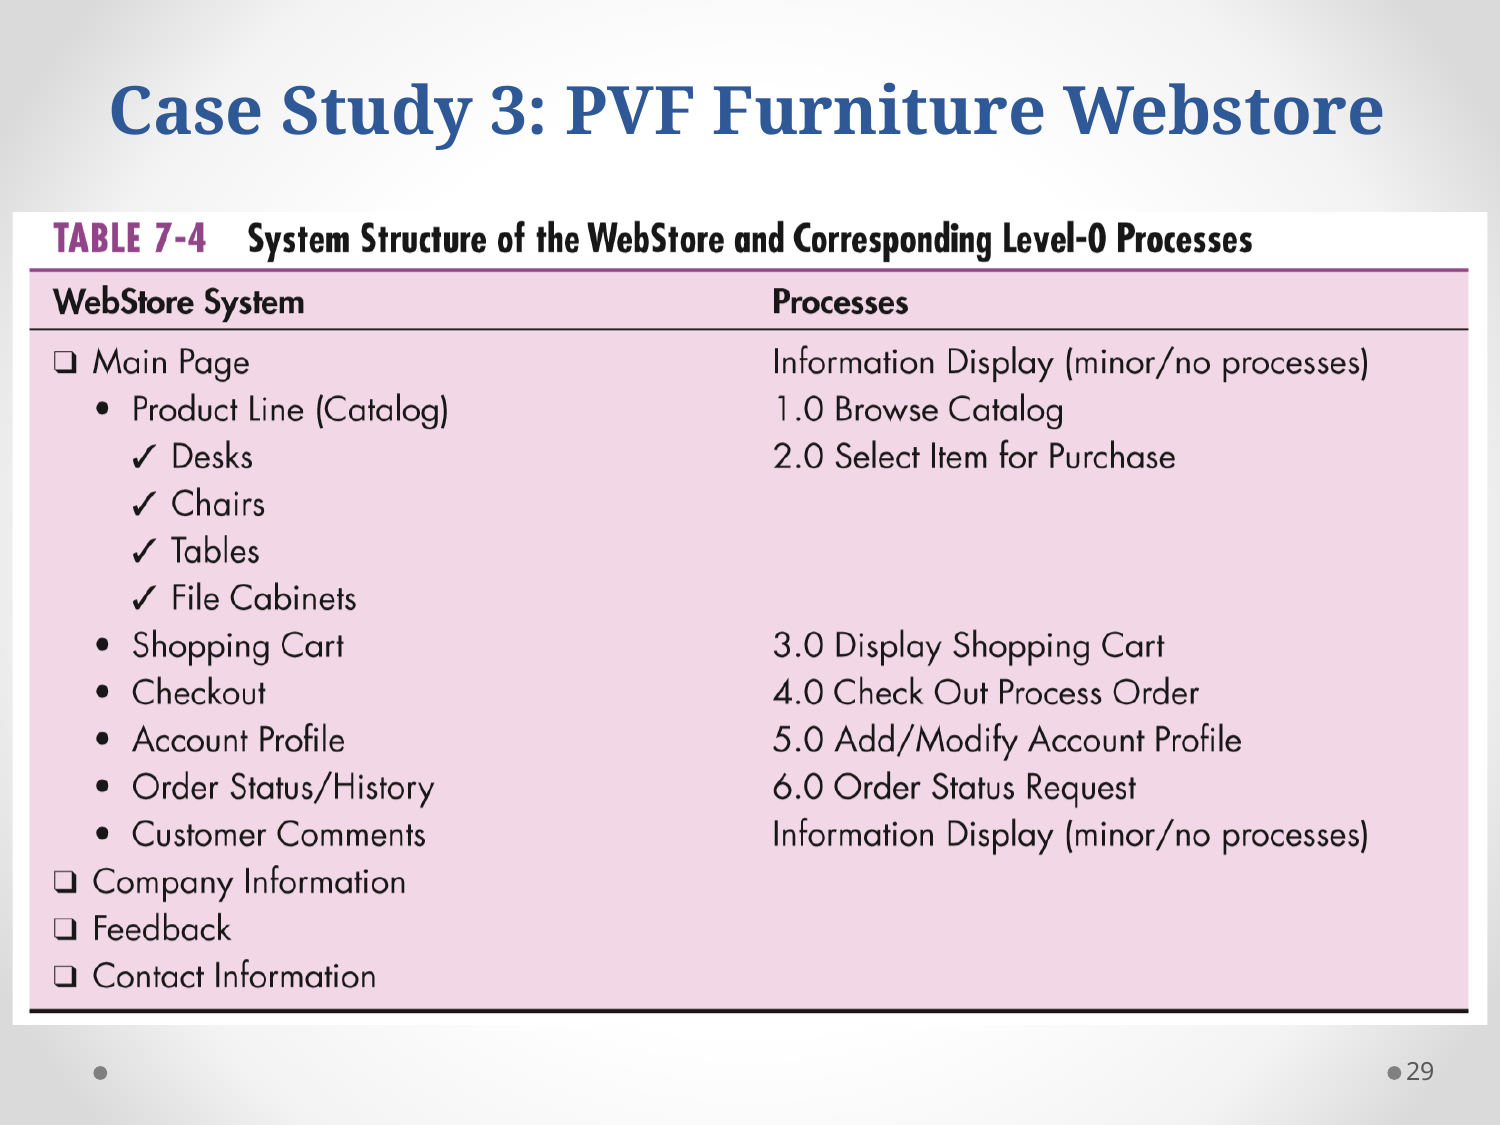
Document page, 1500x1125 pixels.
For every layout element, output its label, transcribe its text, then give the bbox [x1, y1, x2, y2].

picture [0, 0, 1500, 1125]
slide_number 29 [1401, 1042, 1494, 1103]
text_box Case Study 3: PVF Furniture Webstore [74, 50, 1438, 155]
